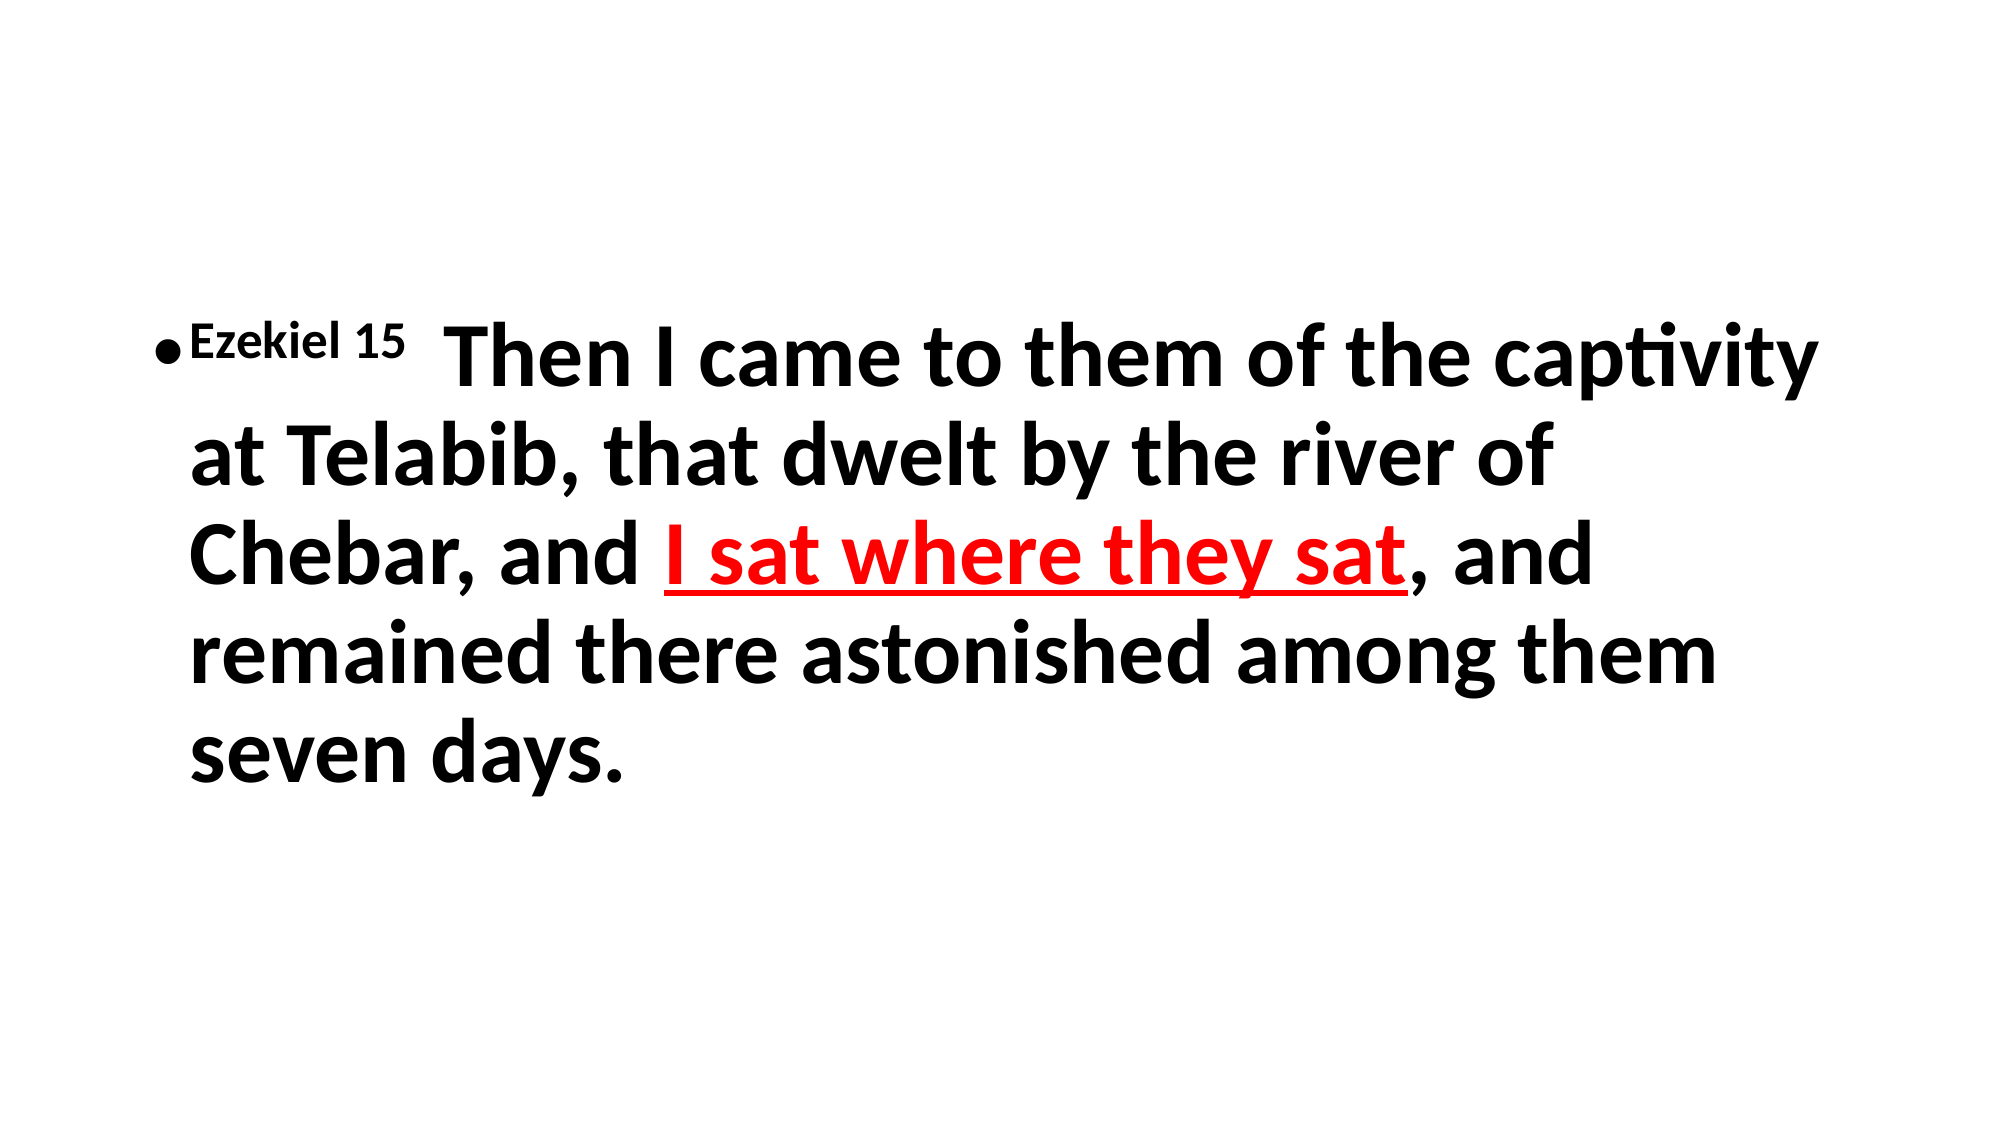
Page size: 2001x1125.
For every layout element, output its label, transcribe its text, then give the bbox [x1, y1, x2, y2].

list Ezekiel 15 Then I came to them of the captivity at Telabib, that dwelt by the river of Chebar, and I sat where they sat, and remained there astonished among them seven days. [137, 299, 1863, 1014]
